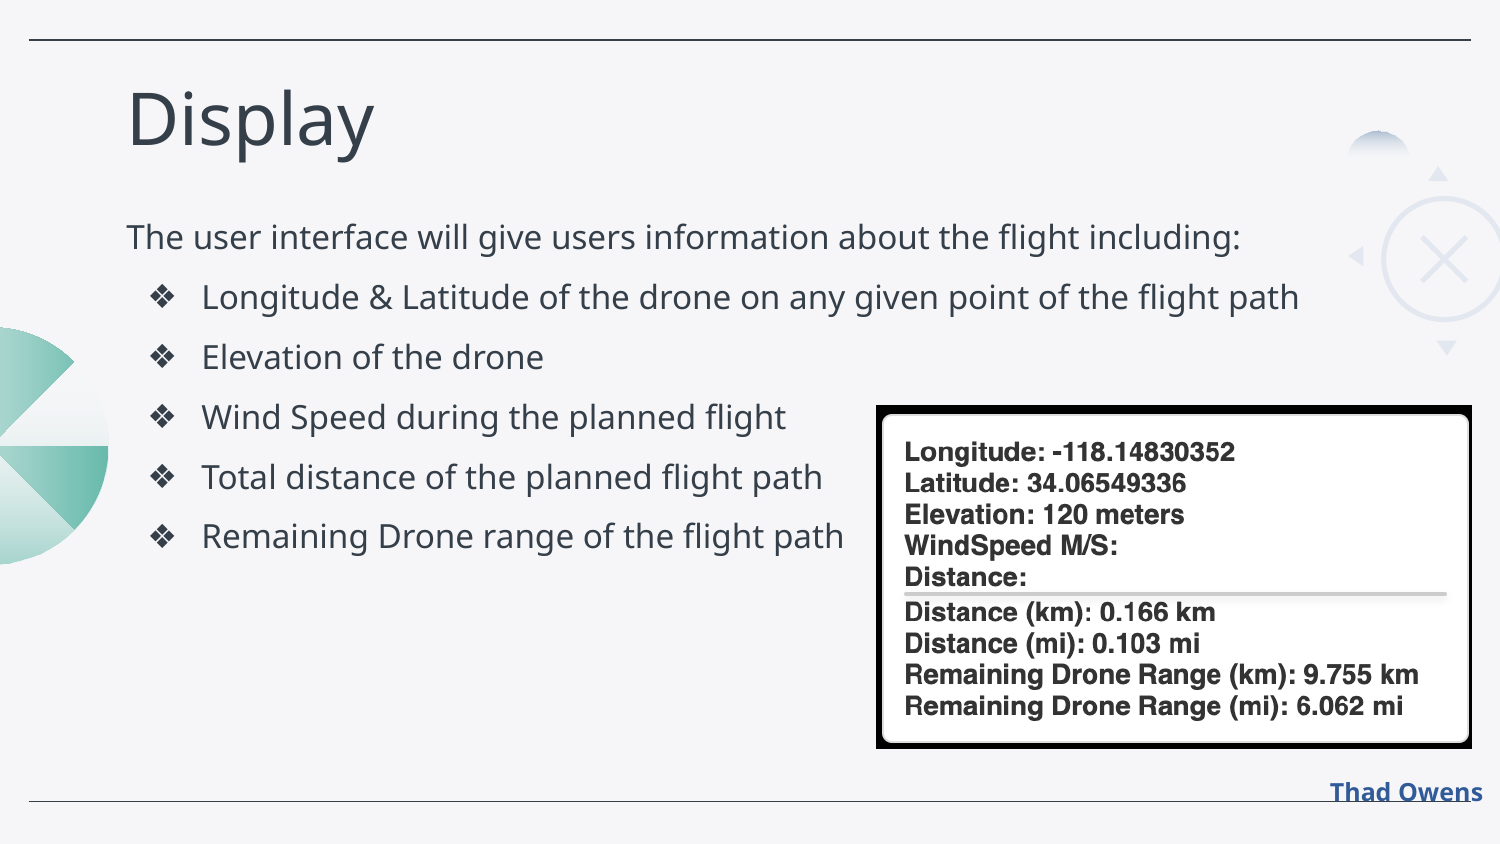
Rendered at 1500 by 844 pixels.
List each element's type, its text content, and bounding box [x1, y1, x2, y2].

picture [876, 405, 1472, 749]
text_box Thad Owens [1314, 761, 1500, 821]
text_box The user interface will give users information about the flight including: Longitude & Latitude of the drone on any given point of the flight path Elevation of the drone Wind Speed during the planned flight Total distance of the planned flight path Remaining Drone range of the flight path [111, 181, 1472, 571]
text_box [1345, 130, 1500, 356]
title Display [111, 57, 1376, 152]
